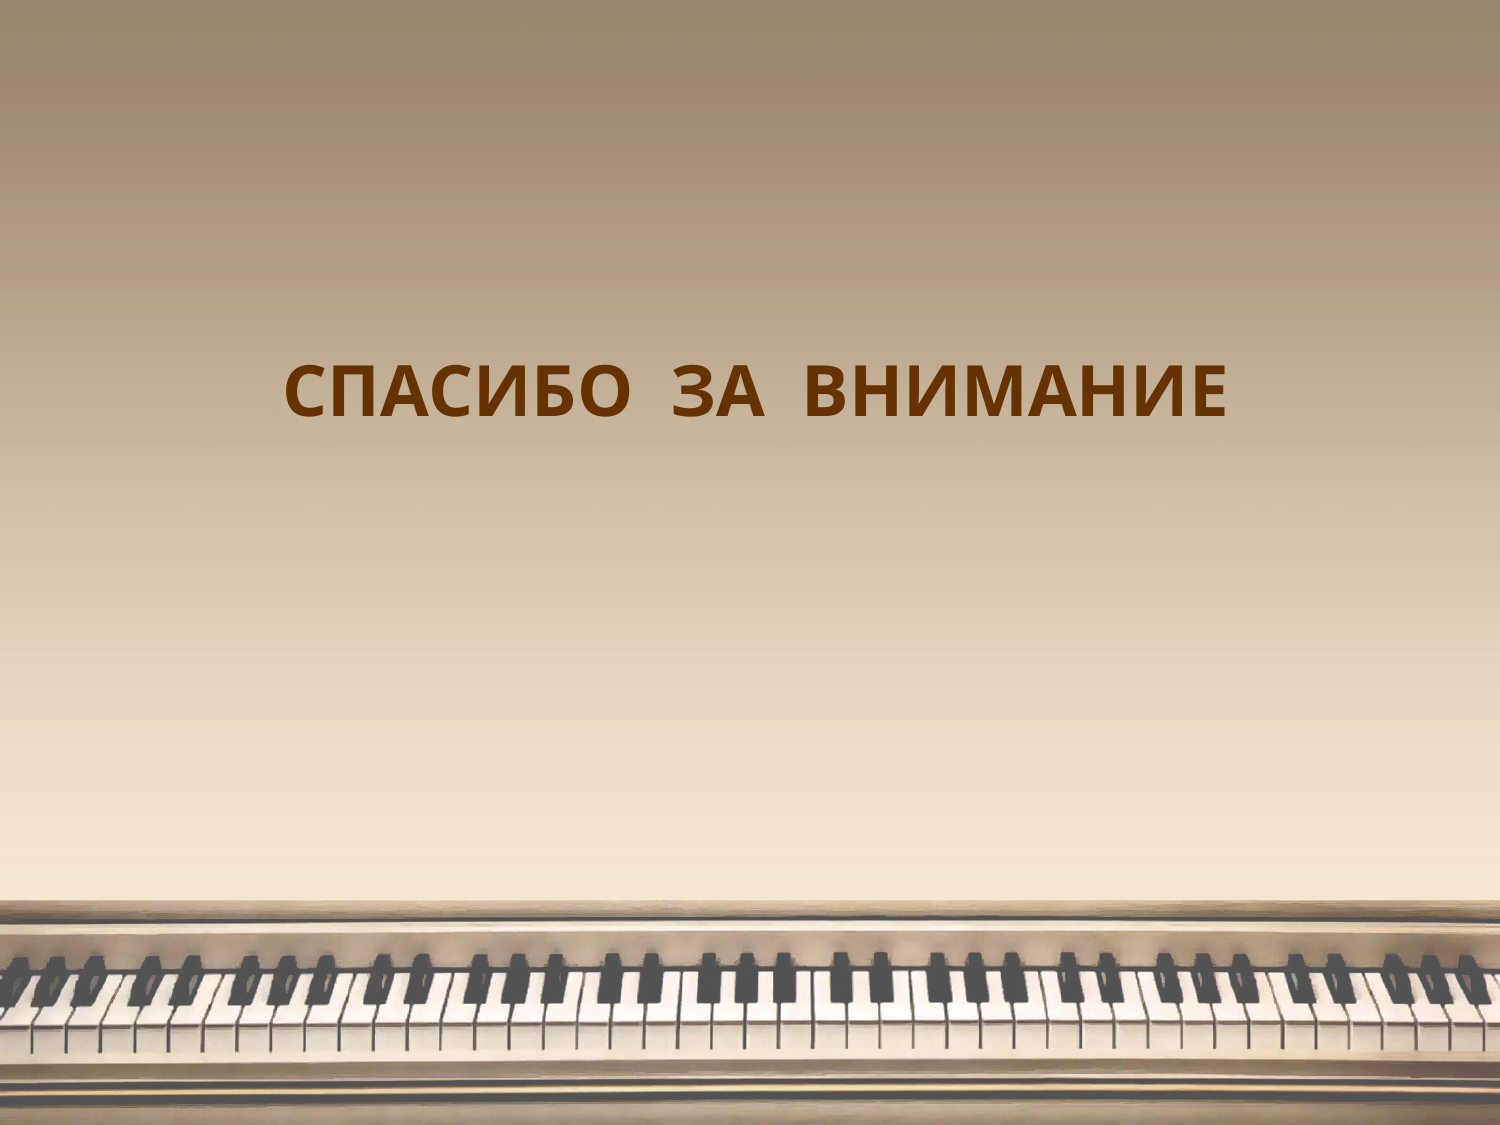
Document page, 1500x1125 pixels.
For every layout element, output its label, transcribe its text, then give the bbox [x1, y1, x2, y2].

text_box СПАСИБО ЗА ВНИМАНИЕ [194, 338, 1317, 438]
